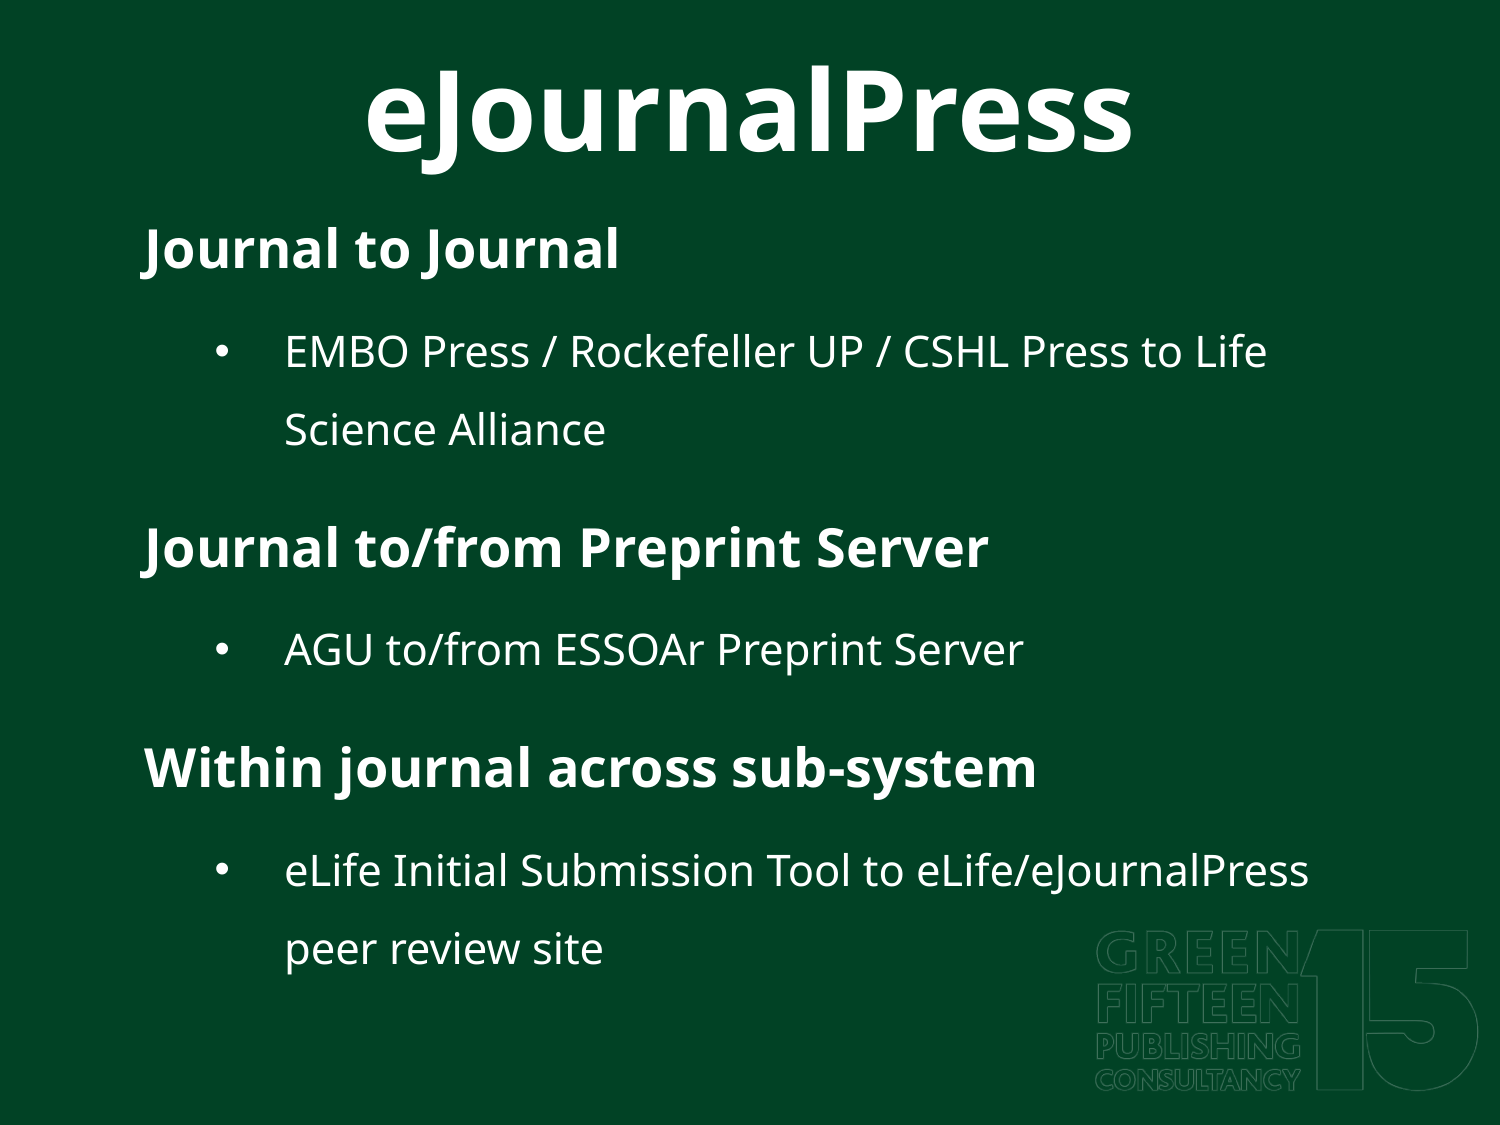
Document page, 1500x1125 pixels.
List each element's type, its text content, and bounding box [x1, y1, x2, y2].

picture [1075, 892, 1500, 1125]
text_box eJournalPress [0, 1, 1500, 182]
text_box Journal to Journal EMBO Press / Rockefeller UP / CSHL Press to Life Science Alliance Journal to/from Preprint Server AGU to/from ESSOAr Preprint Server Within journal across sub-system eLife Initial Submission Tool to eLife/eJournalPress peer review site [112, 175, 1397, 988]
